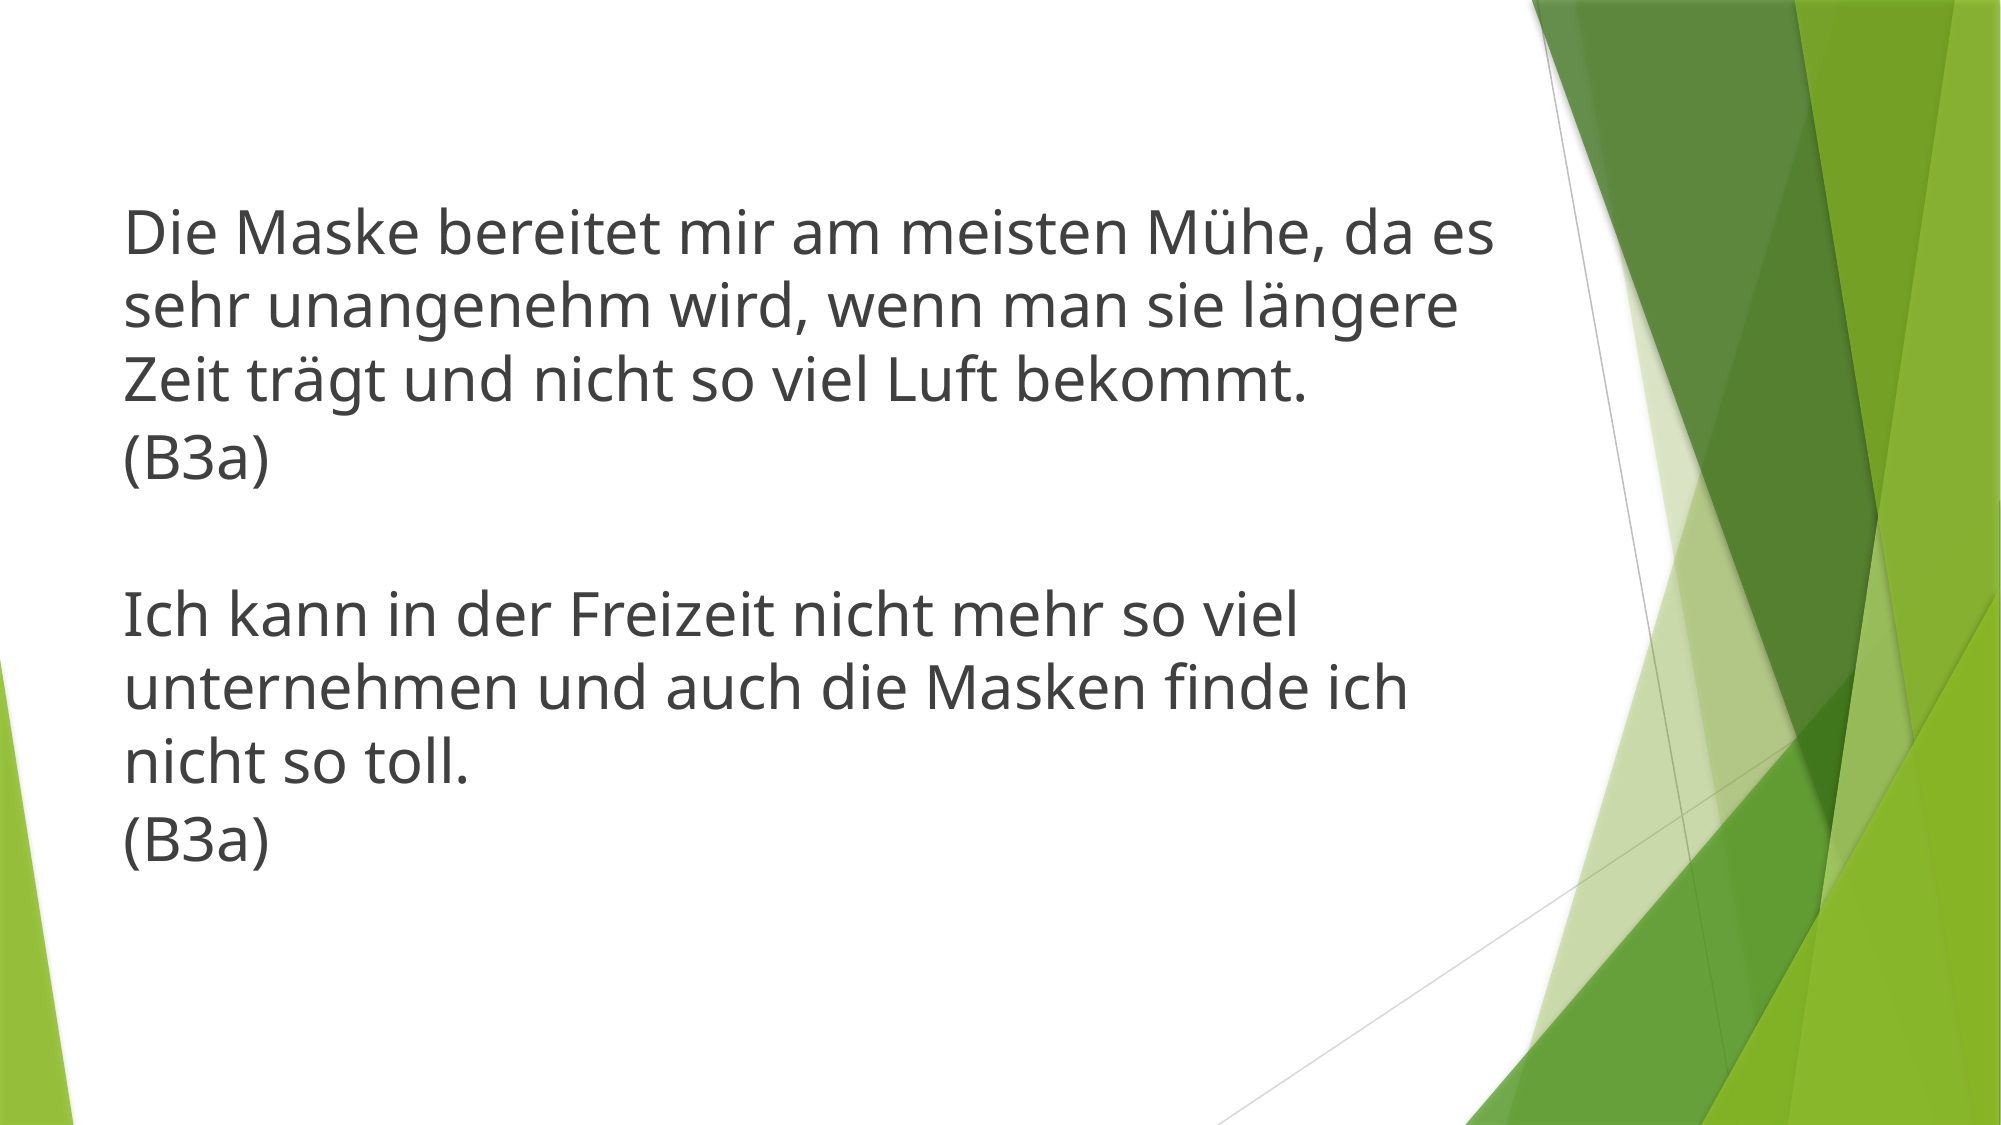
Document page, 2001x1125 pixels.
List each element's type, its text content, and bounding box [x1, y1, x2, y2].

list Die Maske bereitet mir am meisten Mühe, da es sehr unangenehm wird, wenn man sie längere Zeit trägt und nicht so viel Luft bekommt. (B3a) Ich kann in der Freizeit nicht mehr so viel unternehmen und auch die Masken finde ich nicht so toll. (B3a) [108, 185, 1519, 936]
